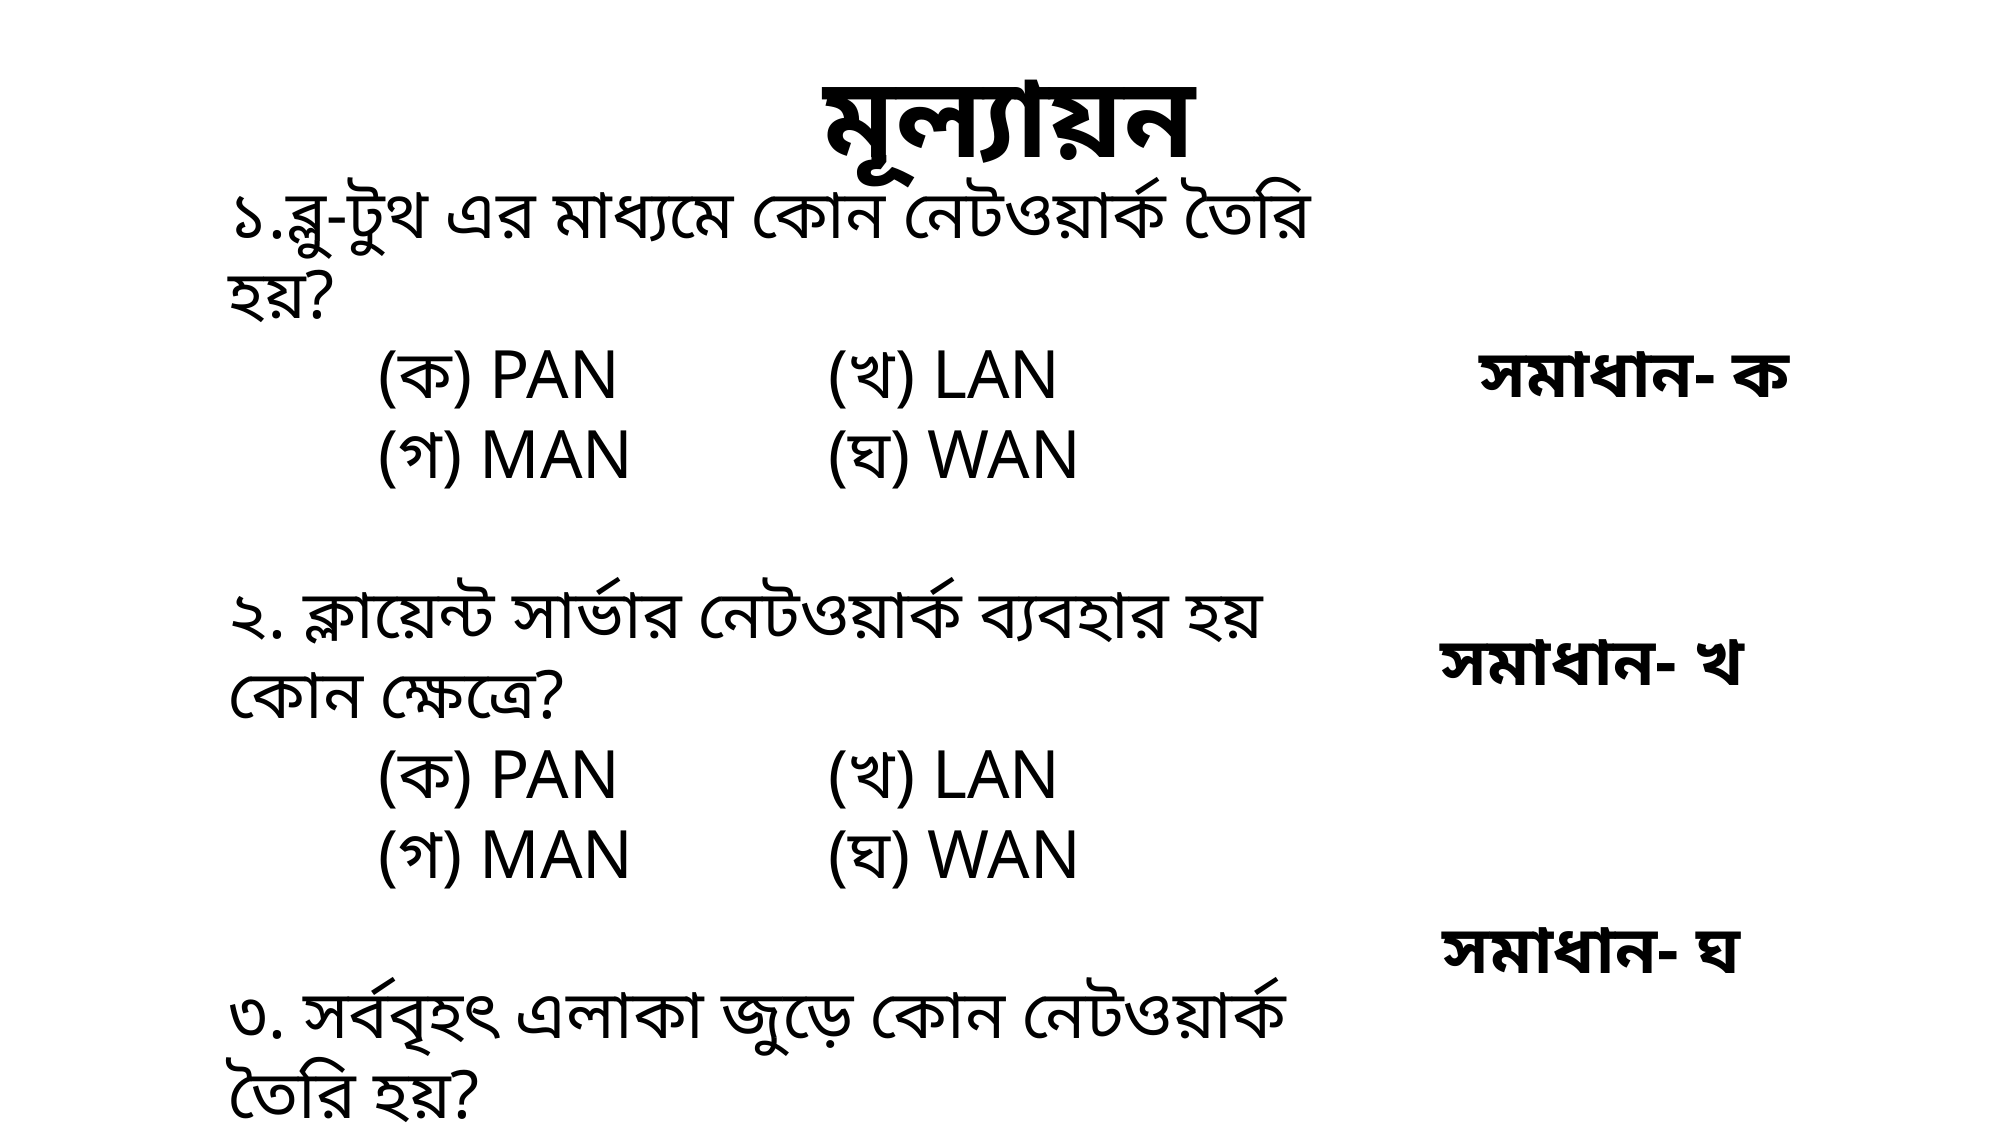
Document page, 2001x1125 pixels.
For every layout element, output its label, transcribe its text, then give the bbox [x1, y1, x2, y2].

text_box সমাধান- খ [1426, 611, 1760, 707]
text_box মূল্যায়ন [752, 37, 1268, 188]
text_box সমাধান- ঘ [1428, 899, 1756, 994]
text_box সমাধান- ক [1464, 323, 1944, 419]
text_box ১.ব্লু-টুথ এর মাধ্যমে কোন নেটওয়ার্ক তৈরি হয়? (ক) PAN (খ) LAN (গ) MAN (ঘ) WAN ২. ক্লায়েন্ট সার্ভার নেটওয়ার্ক ব্যবহার হয় কোন ক্ষেত্রে? (ক) PAN (খ) LAN (গ) MAN (ঘ) WAN ৩. সর্ববৃহৎ এলাকা জুড়ে কোন নেটওয়ার্ক তৈরি হয়? (ক) LAN (খ) PAN (গ) MAN (ঘ) WAN [213, 164, 1394, 1125]
